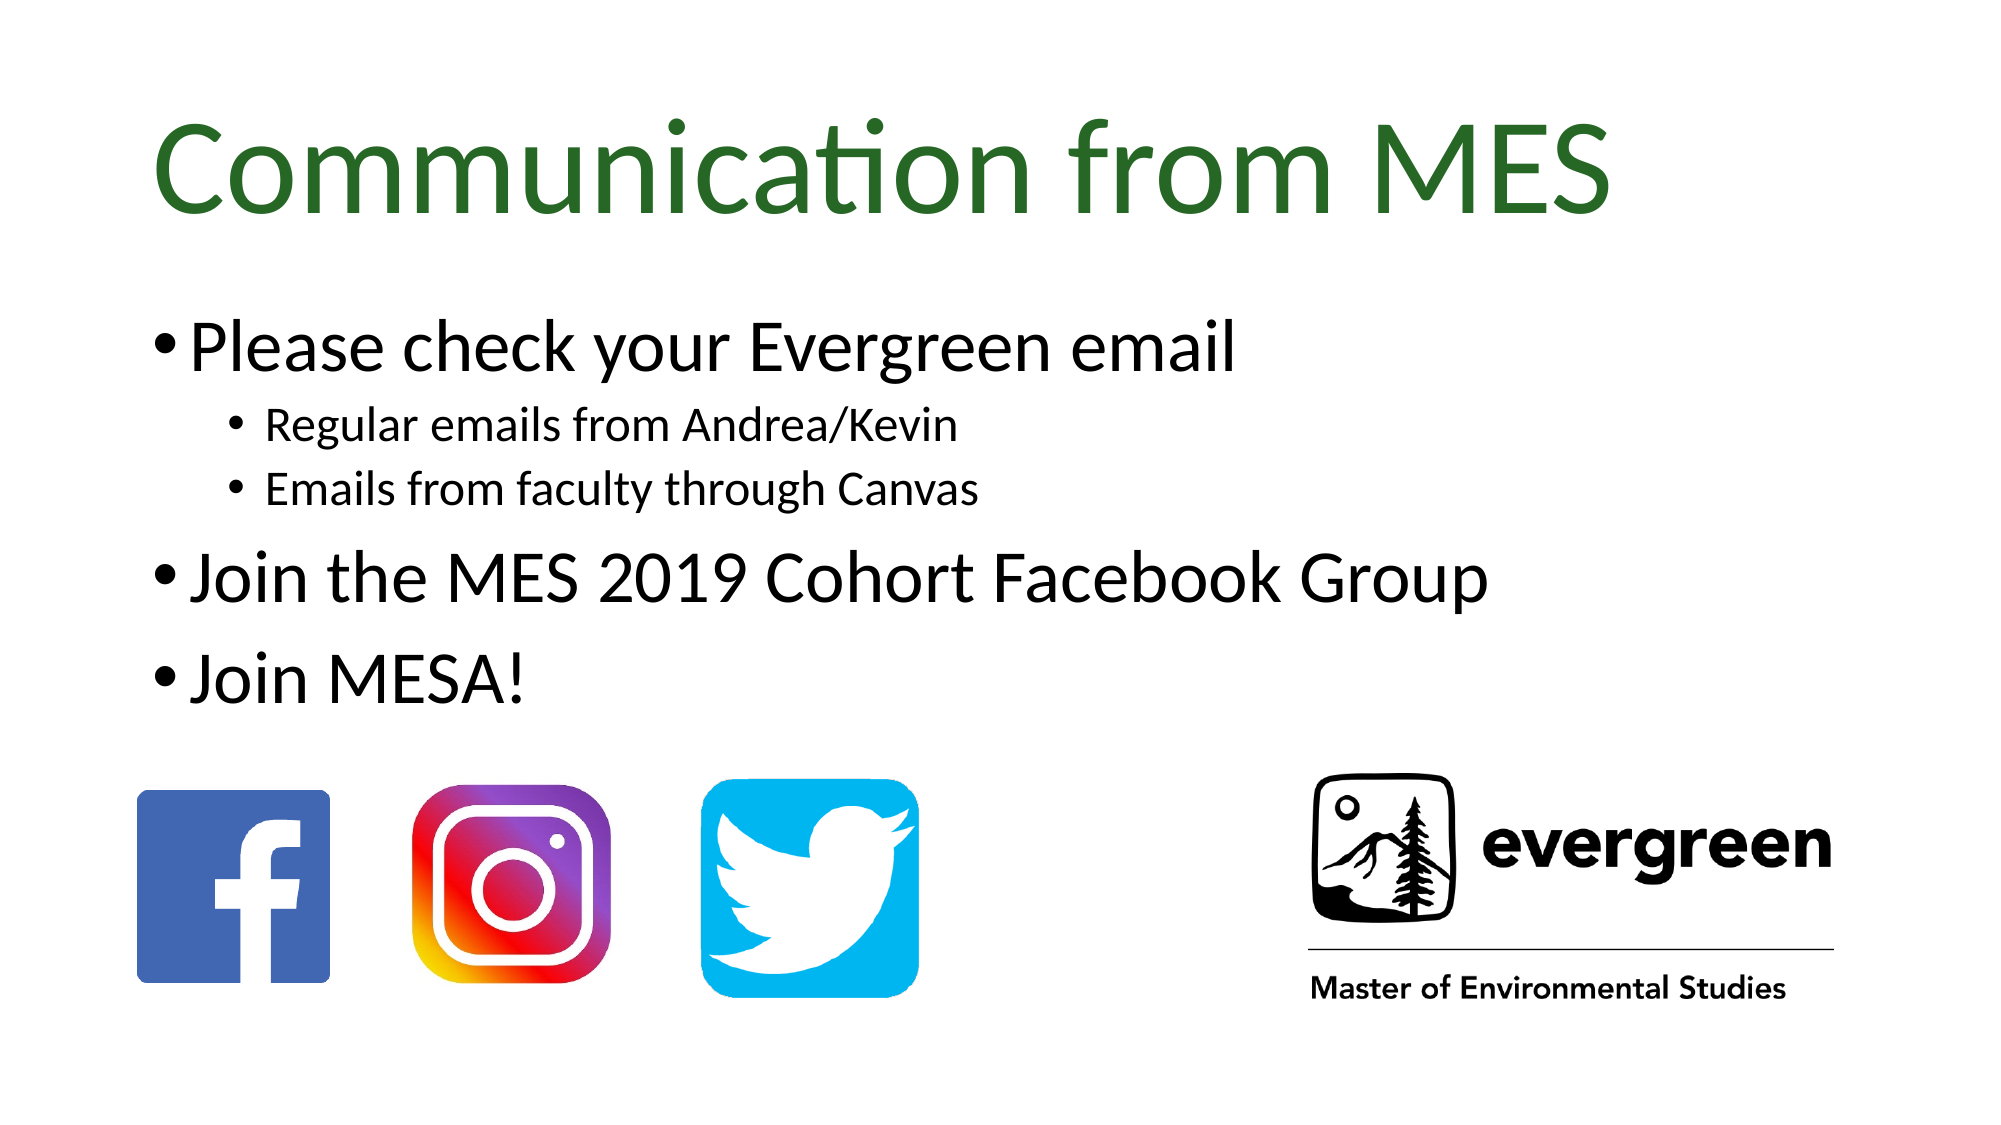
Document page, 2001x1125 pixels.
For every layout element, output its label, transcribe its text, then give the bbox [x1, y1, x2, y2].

list Please check your Evergreen email Regular emails from Andrea/Kevin Emails from faculty through Canvas Join the MES 2019 Cohort Facebook Group Join MESA! [137, 299, 1863, 1014]
title Communication from MES [137, 59, 1863, 278]
picture [381, 754, 643, 1014]
picture [1308, 773, 1834, 999]
picture [137, 790, 330, 983]
picture [695, 773, 924, 1003]
